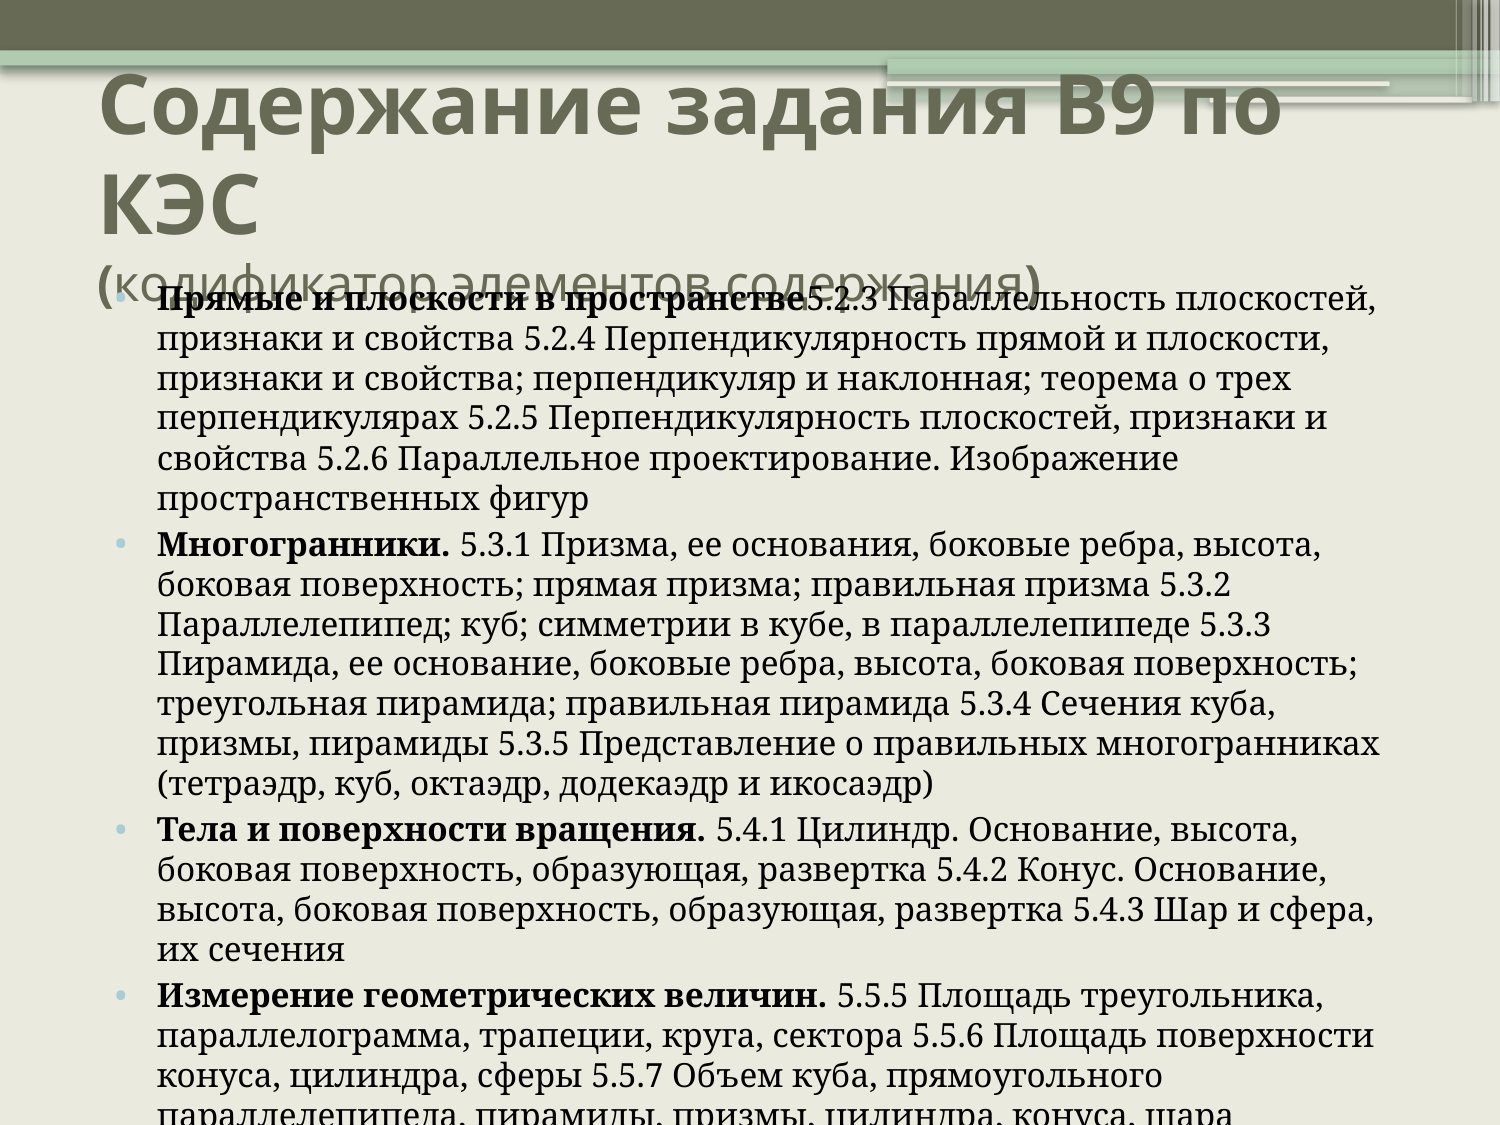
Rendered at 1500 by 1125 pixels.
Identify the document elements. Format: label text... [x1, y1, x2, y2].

list Прямые и плоскости в пространстве5.2.3 Параллельность плоскостей, признаки и свойства 5.2.4 Перпендикулярность прямой и плоскости, признаки и свойства; перпендикуляр и наклонная; теорема о трех перпендикулярах 5.2.5 Перпендикулярность плоскостей, признаки и свойства 5.2.6 Параллельное проектирование. Изображение пространственных фигур Многогранники. 5.3.1 Призма, ее основания, боковые ребра, высота, боковая поверхность; прямая призма; правильная призма 5.3.2 Параллелепипед; куб; симметрии в кубе, в параллелепипеде 5.3.3 Пирамида, ее основание, боковые ребра, высота, боковая поверхность; треугольная пирамида; правильная пирамида 5.3.4 Сечения куба, призмы, пирамиды 5.3.5 Представление о правильных многогранниках (тетраэдр, куб, октаэдр, додекаэдр и икосаэдр) Тела и поверхности вращения. 5.4.1 Цилиндр. Основание, высота, боковая поверхность, образующая, развертка 5.4.2 Конус. Основание, высота, боковая поверхность, образующая, развертка 5.4.3 Шар и сфера, их сечения Измерение геометрических величин. 5.5.5 Площадь треугольника, параллелограмма, трапеции, круга, сектора 5.5.6 Площадь поверхности конуса, цилиндра, сферы 5.5.7 Объем куба, прямоугольного параллелепипеда, пирамиды, призмы, цилиндра, конуса, шара [81, 269, 1433, 1079]
title Содержание задания В9 по КЭС (кодификатор элементов содержания) [81, 93, 1433, 269]
